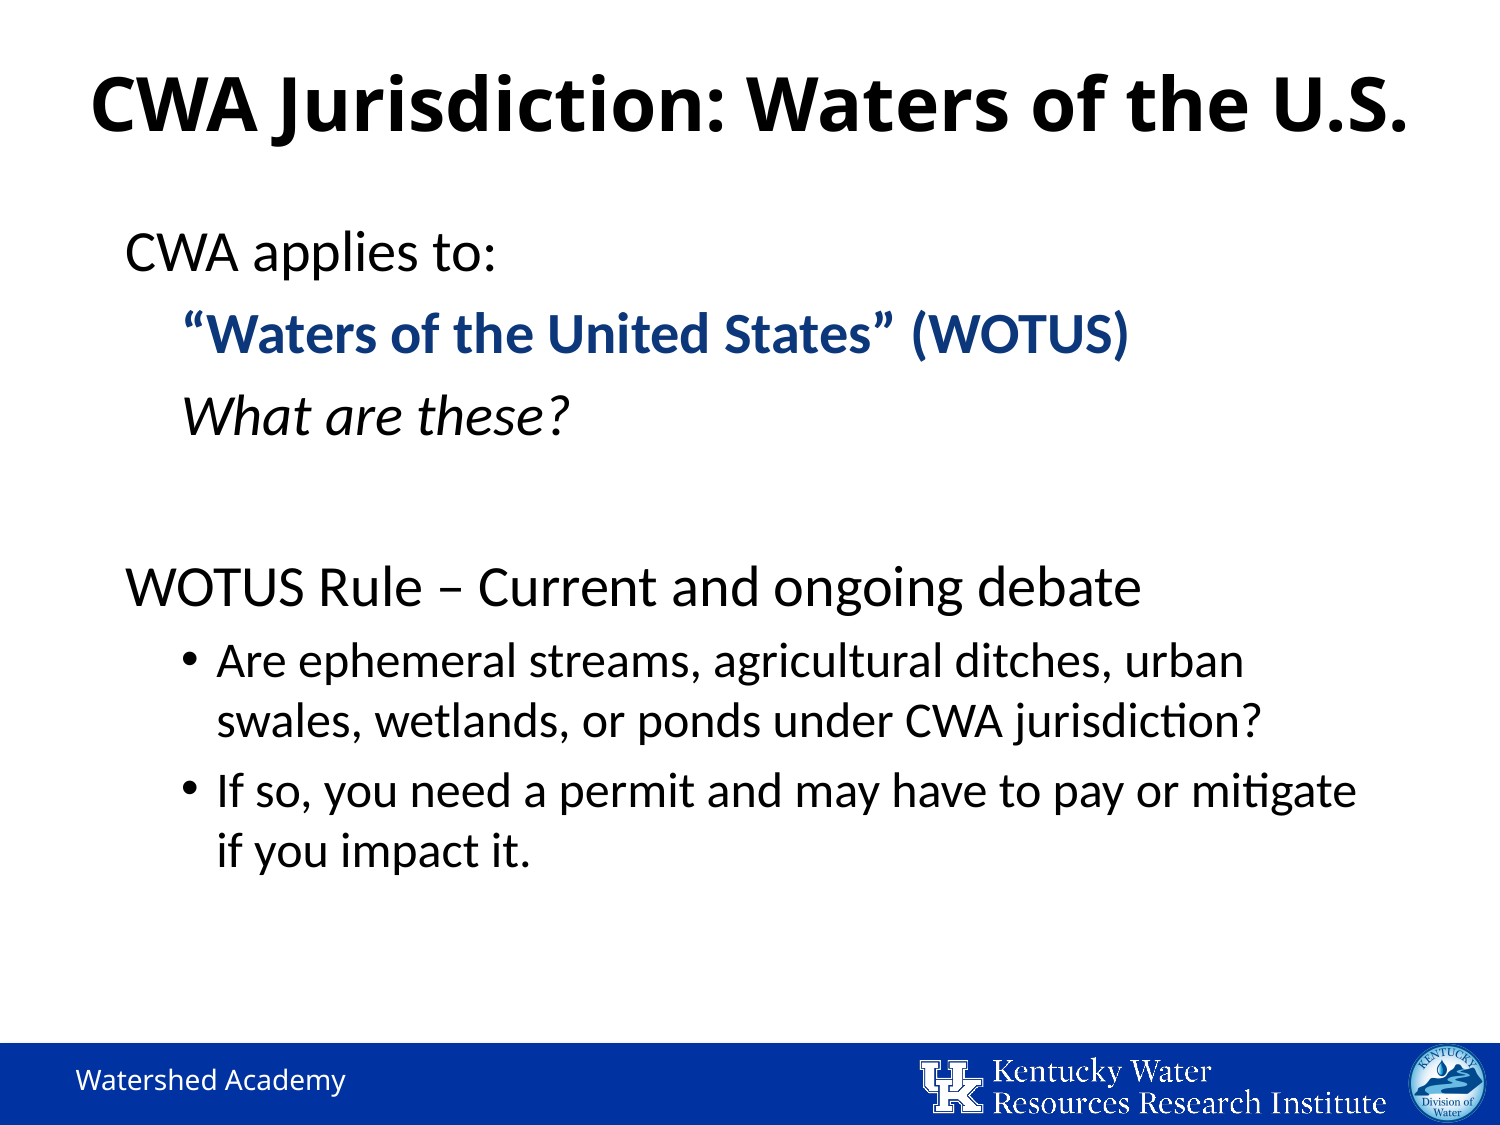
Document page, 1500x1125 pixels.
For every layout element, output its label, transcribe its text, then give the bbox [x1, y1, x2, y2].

list CWA applies to: “Waters of the United States” (WOTUS) What are these? WOTUS Rule – Current and ongoing debate Are ephemeral streams, agricultural ditches, urban swales, wetlands, or ponds under CWA jurisdiction? If so, you need a permit and may have to pay or mitigate if you impact it. [109, 205, 1399, 998]
picture [1408, 1043, 1487, 1123]
picture [909, 1048, 1401, 1123]
title CWA Jurisdiction: Waters of the U.S. [67, 31, 1432, 172]
